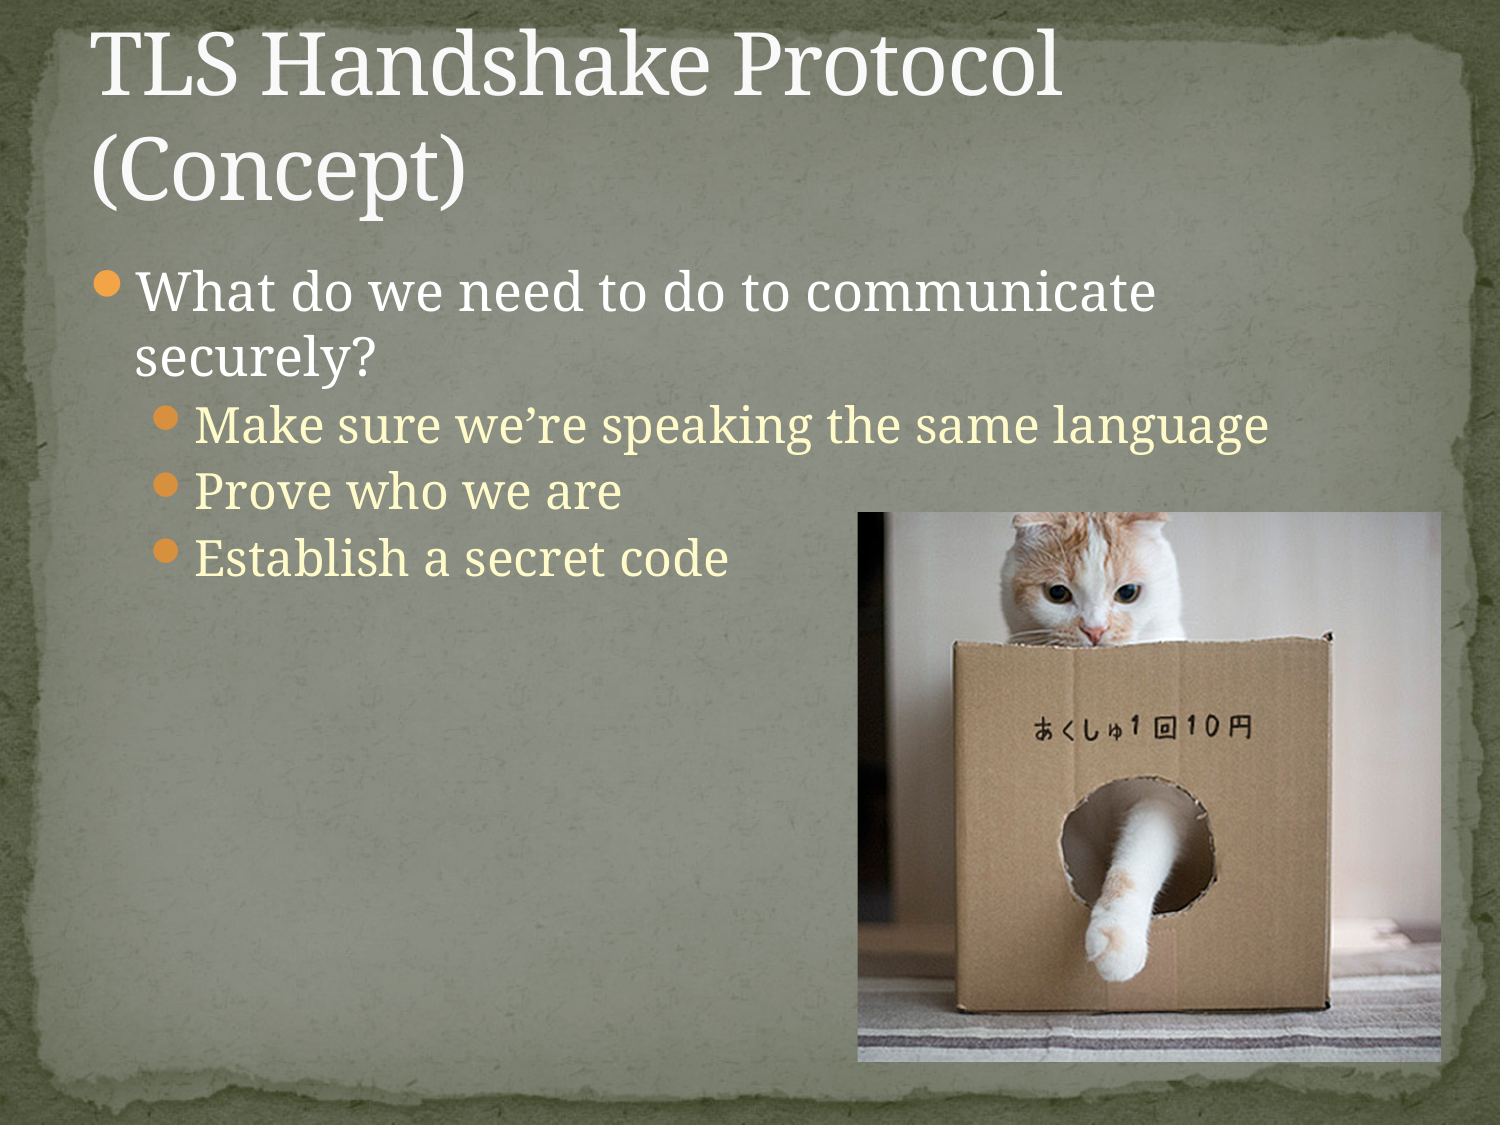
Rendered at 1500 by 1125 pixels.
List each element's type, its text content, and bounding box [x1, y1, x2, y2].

title TLS Handshake Protocol (Concept) [74, 24, 1425, 225]
picture [857, 512, 1442, 1062]
list What do we need to do to communicate securely? Make sure we’re speaking the same language Prove who we are Establish a secret code [75, 249, 1425, 1000]
